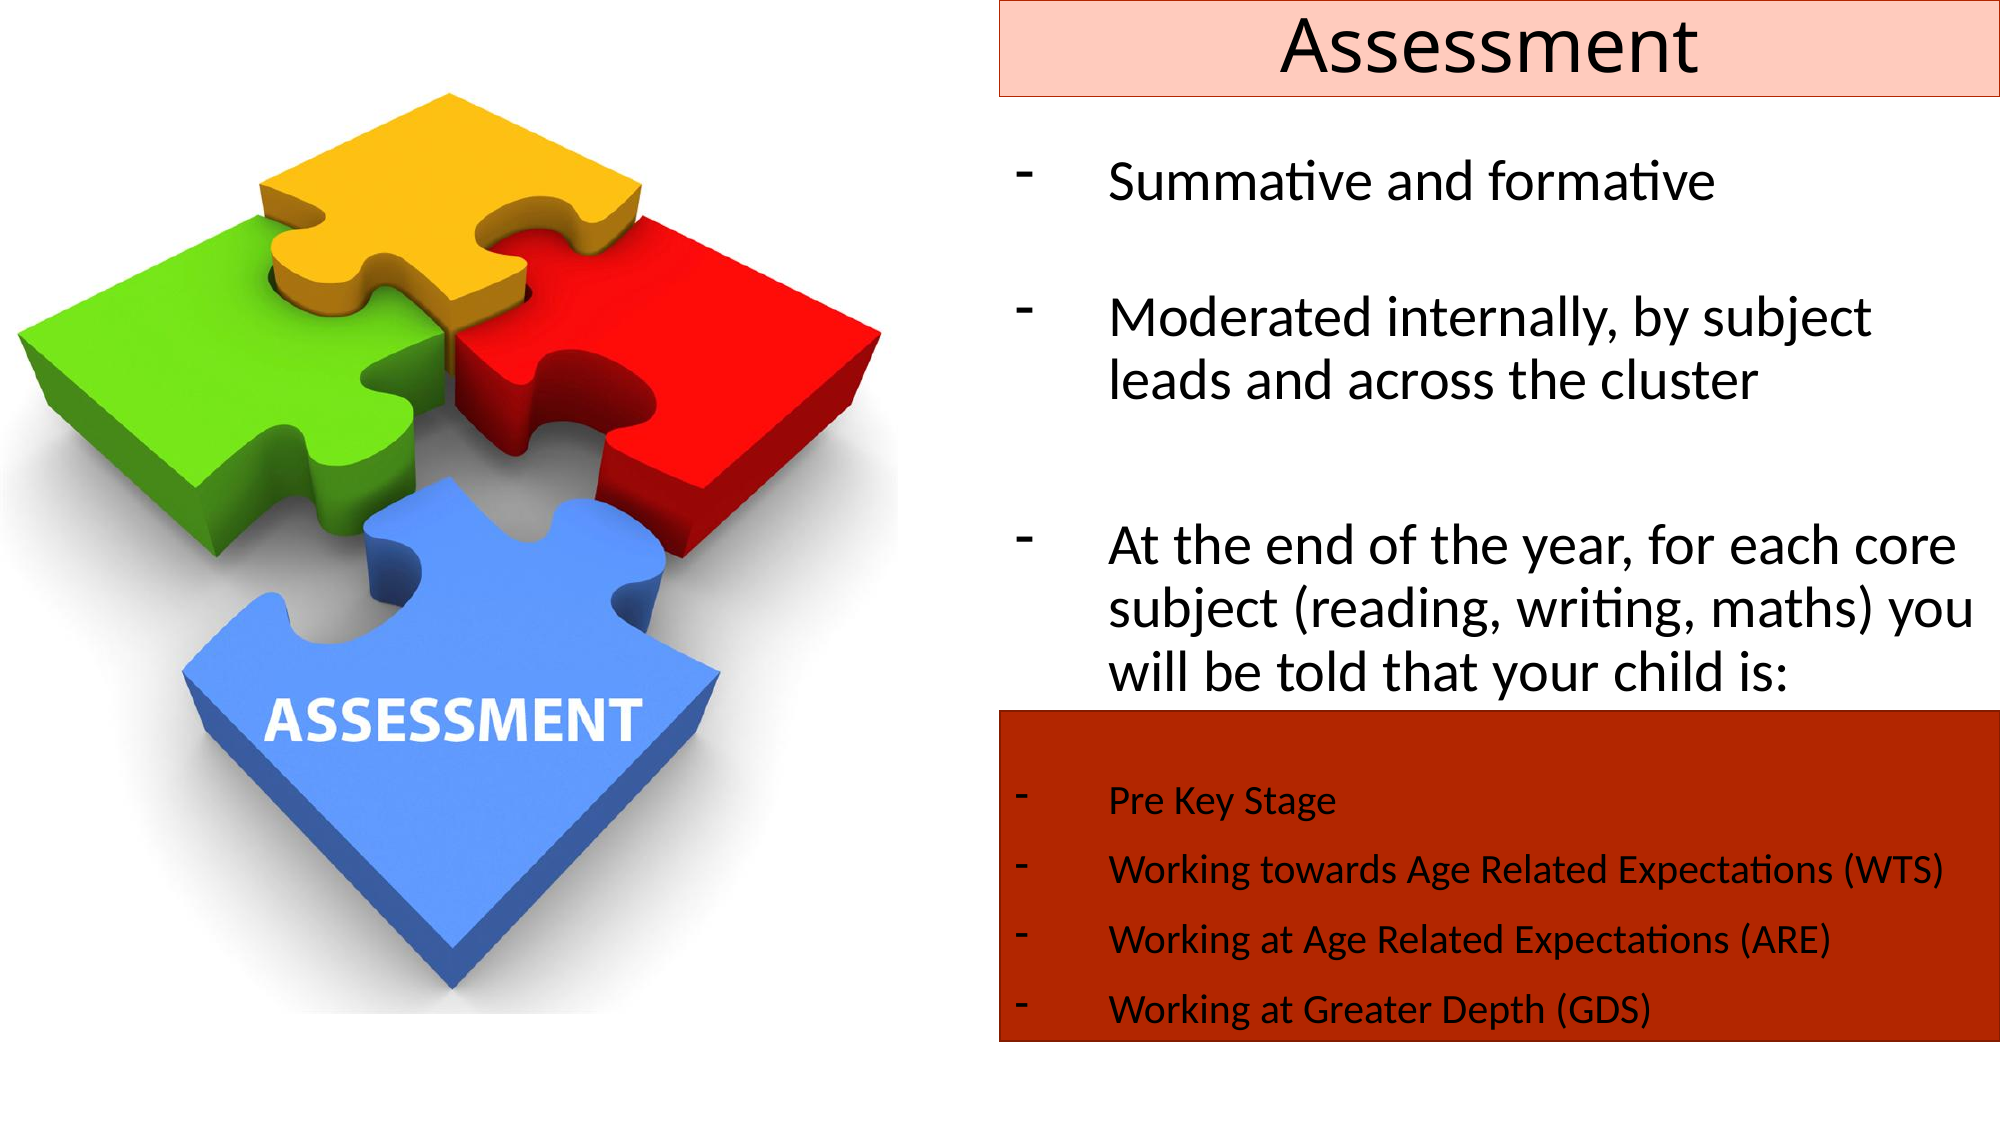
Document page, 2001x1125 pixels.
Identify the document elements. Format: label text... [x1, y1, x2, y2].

list Summative and formative Moderated internally, by subject leads and across the cluster At the end of the year, for each core subject (reading, writing, maths) you will be told that your child is: Pre Key Stage Working towards Age Related Expectations (WTS) Working at Age Related Expectations (ARE) Working at Greater Depth (GDS) [999, 142, 2000, 1113]
list Assessment [999, 0, 2000, 97]
picture [0, 80, 898, 1014]
